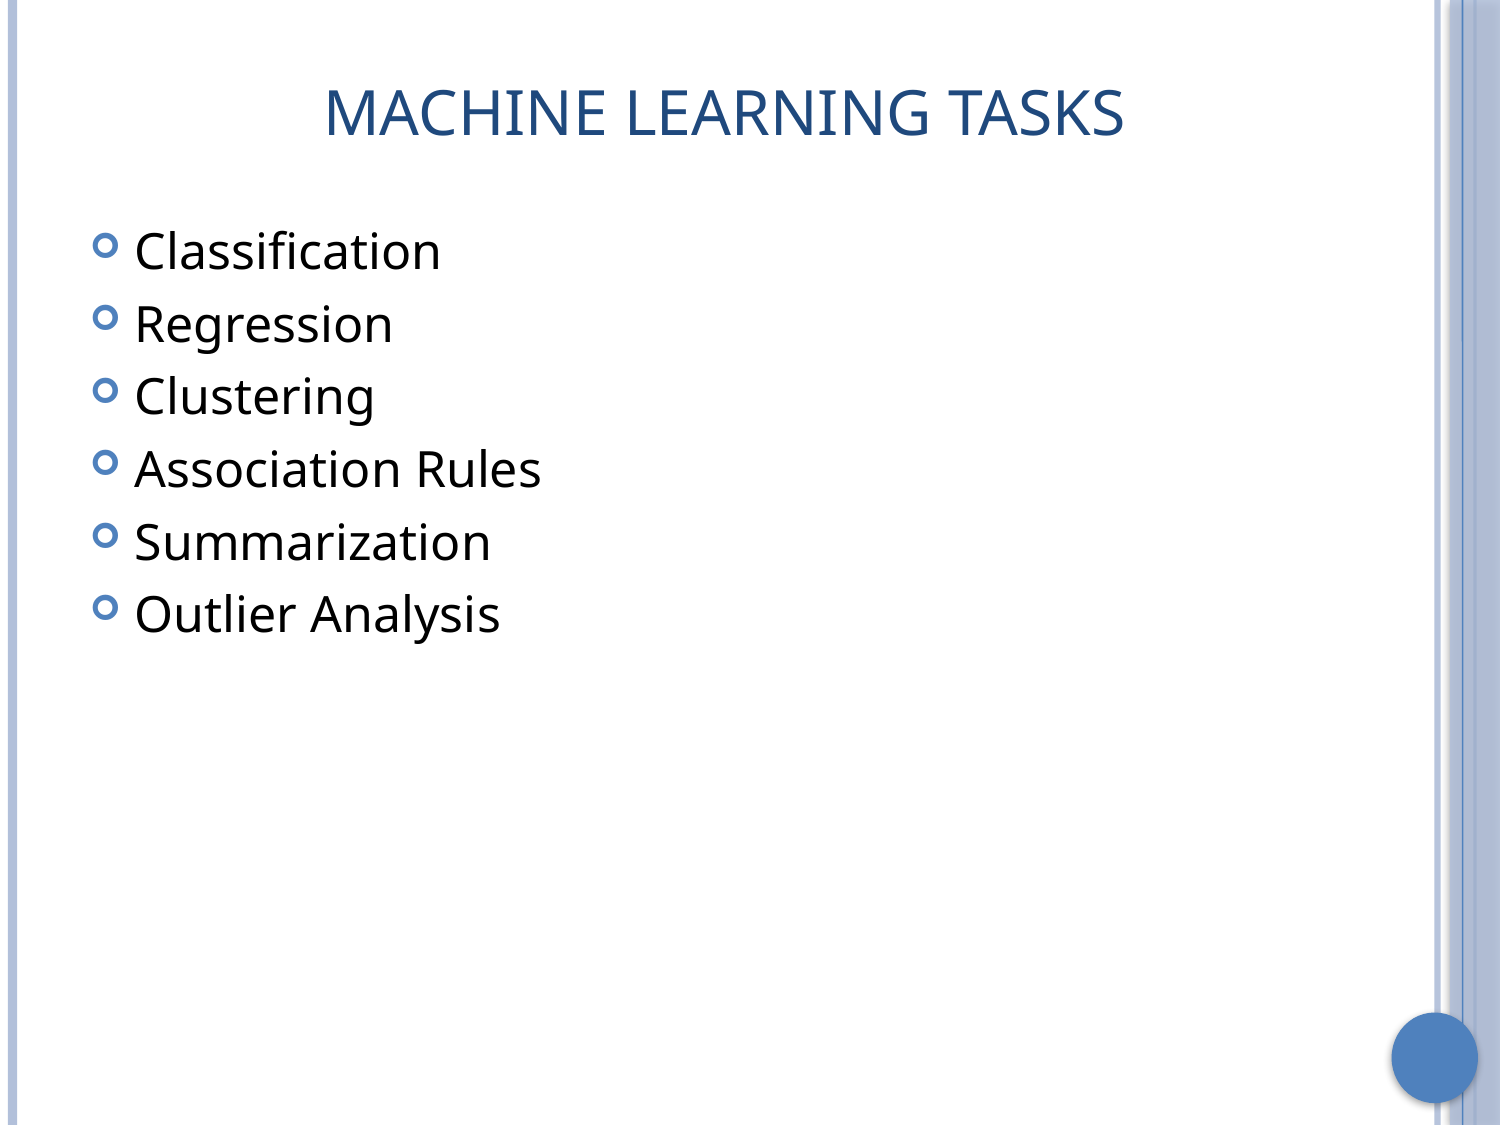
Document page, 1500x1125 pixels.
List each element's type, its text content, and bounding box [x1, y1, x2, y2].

list Classification Regression Clustering Association Rules Summarization Outlier Analysis [75, 212, 1375, 1062]
title Machine learning Tasks [75, 45, 1375, 175]
